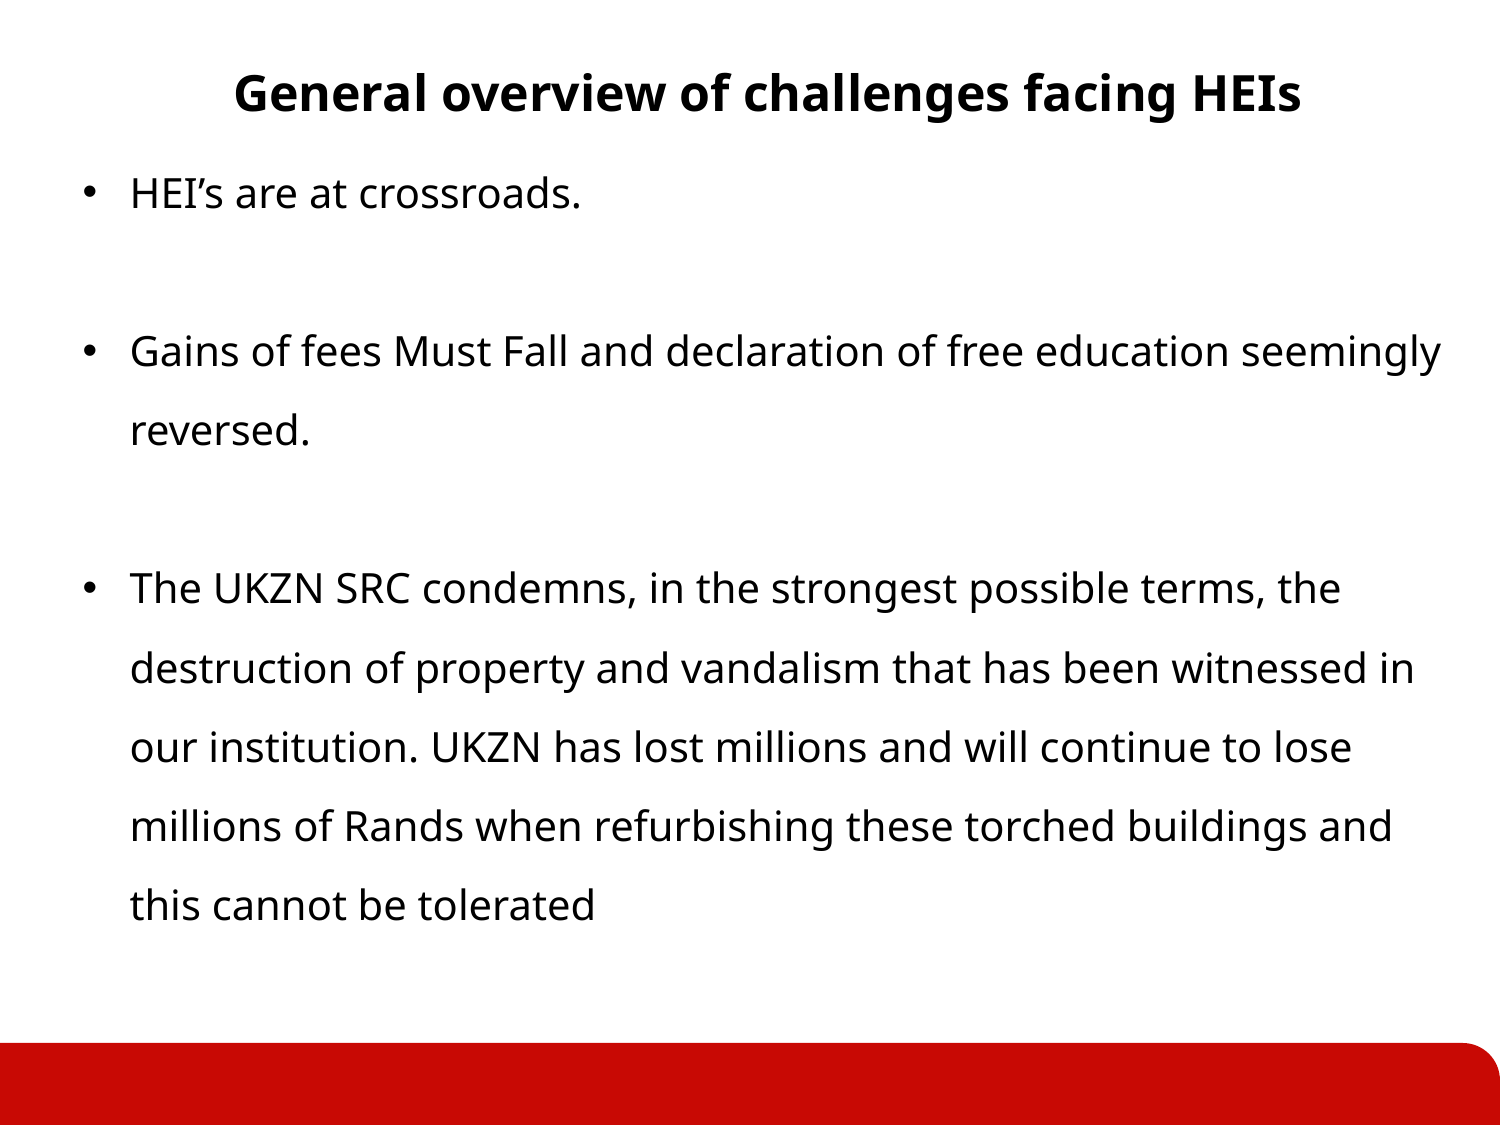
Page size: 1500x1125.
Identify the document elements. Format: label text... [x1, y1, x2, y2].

text_box HEI’s are at crossroads. Gains of fees Must Fall and declaration of free education seemingly reversed. The UKZN SRC condemns, in the strongest possible terms, the destruction of property and vandalism that has been witnessed in our institution. UKZN has lost millions and will continue to lose millions of Rands when refurbishing these torched buildings and this cannot be tolerated [82, 137, 1453, 1016]
text_box [0, 0, 1500, 1065]
text_box [0, 1040, 1500, 1125]
text_box General overview of challenges facing HEIs [100, 54, 1436, 130]
